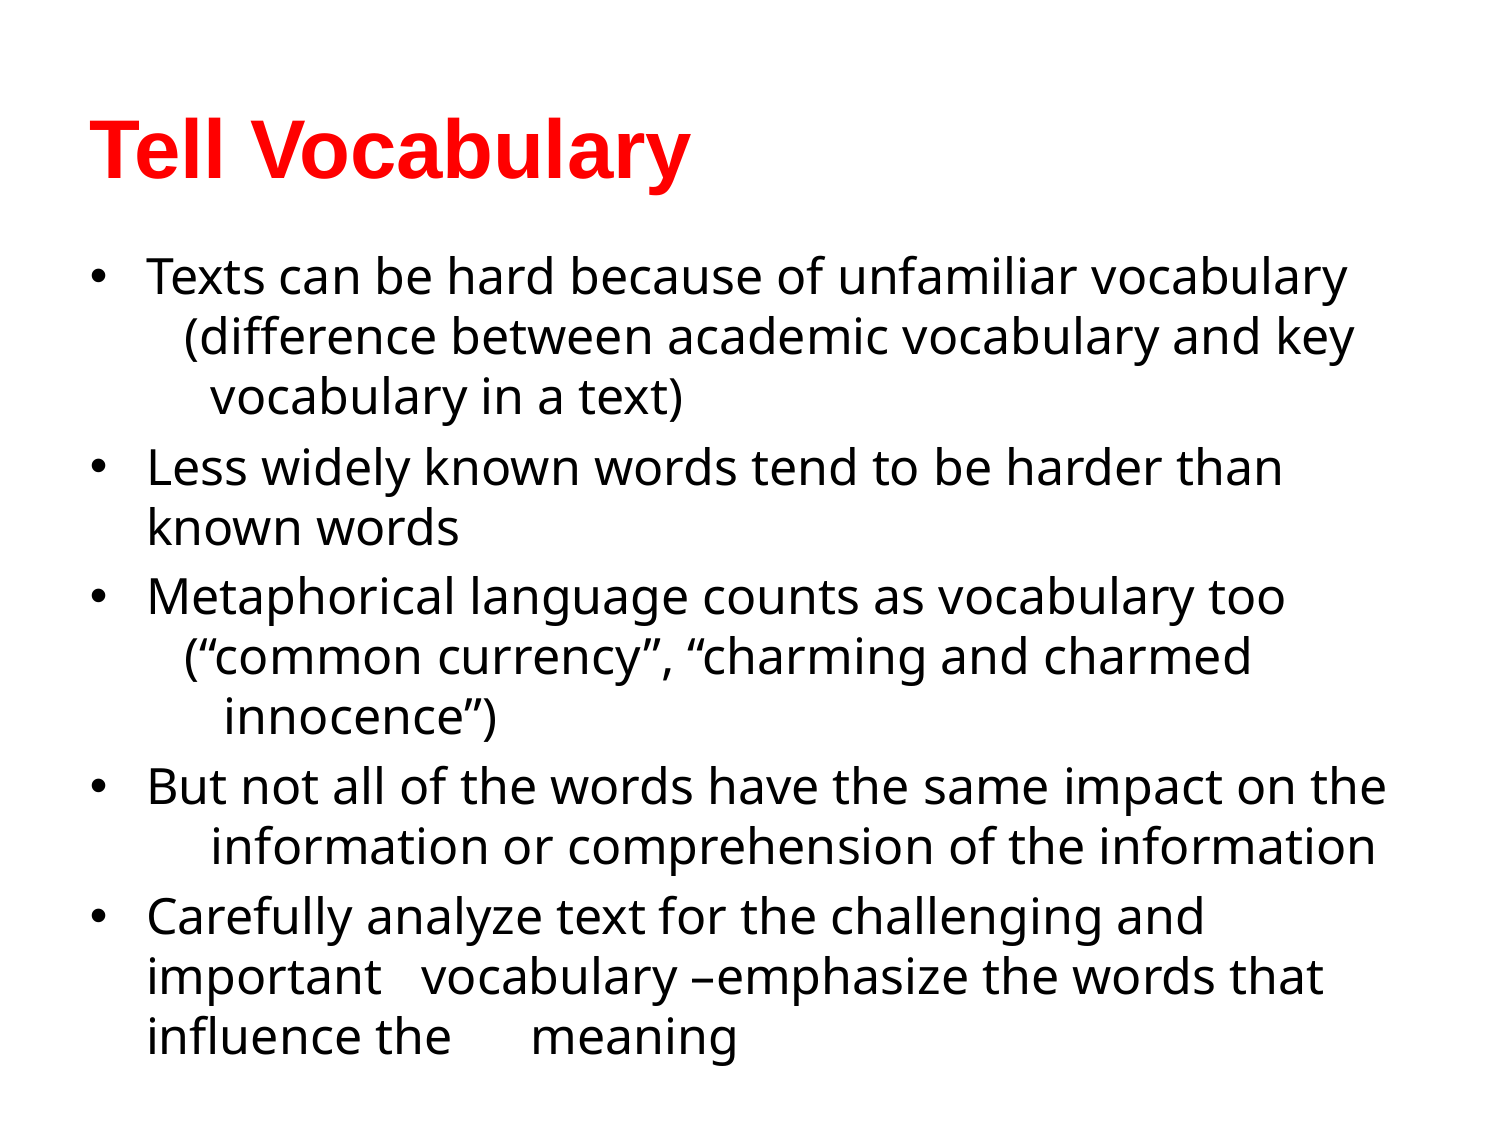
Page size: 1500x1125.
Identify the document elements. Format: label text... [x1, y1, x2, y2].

title Tell Vocabulary [75, 87, 1425, 237]
list Texts can be hard because of unfamiliar vocabulary (difference between academic vocabulary and key vocabulary in a text) Less widely known words tend to be harder than known words Metaphorical language counts as vocabulary too (“common currency”, “charming and charmed innocence”) But not all of the words have the same impact on the information or comprehension of the information Carefully analyze text for the challenging and important vocabulary –emphasize the words that influence the meaning [75, 237, 1425, 1005]
